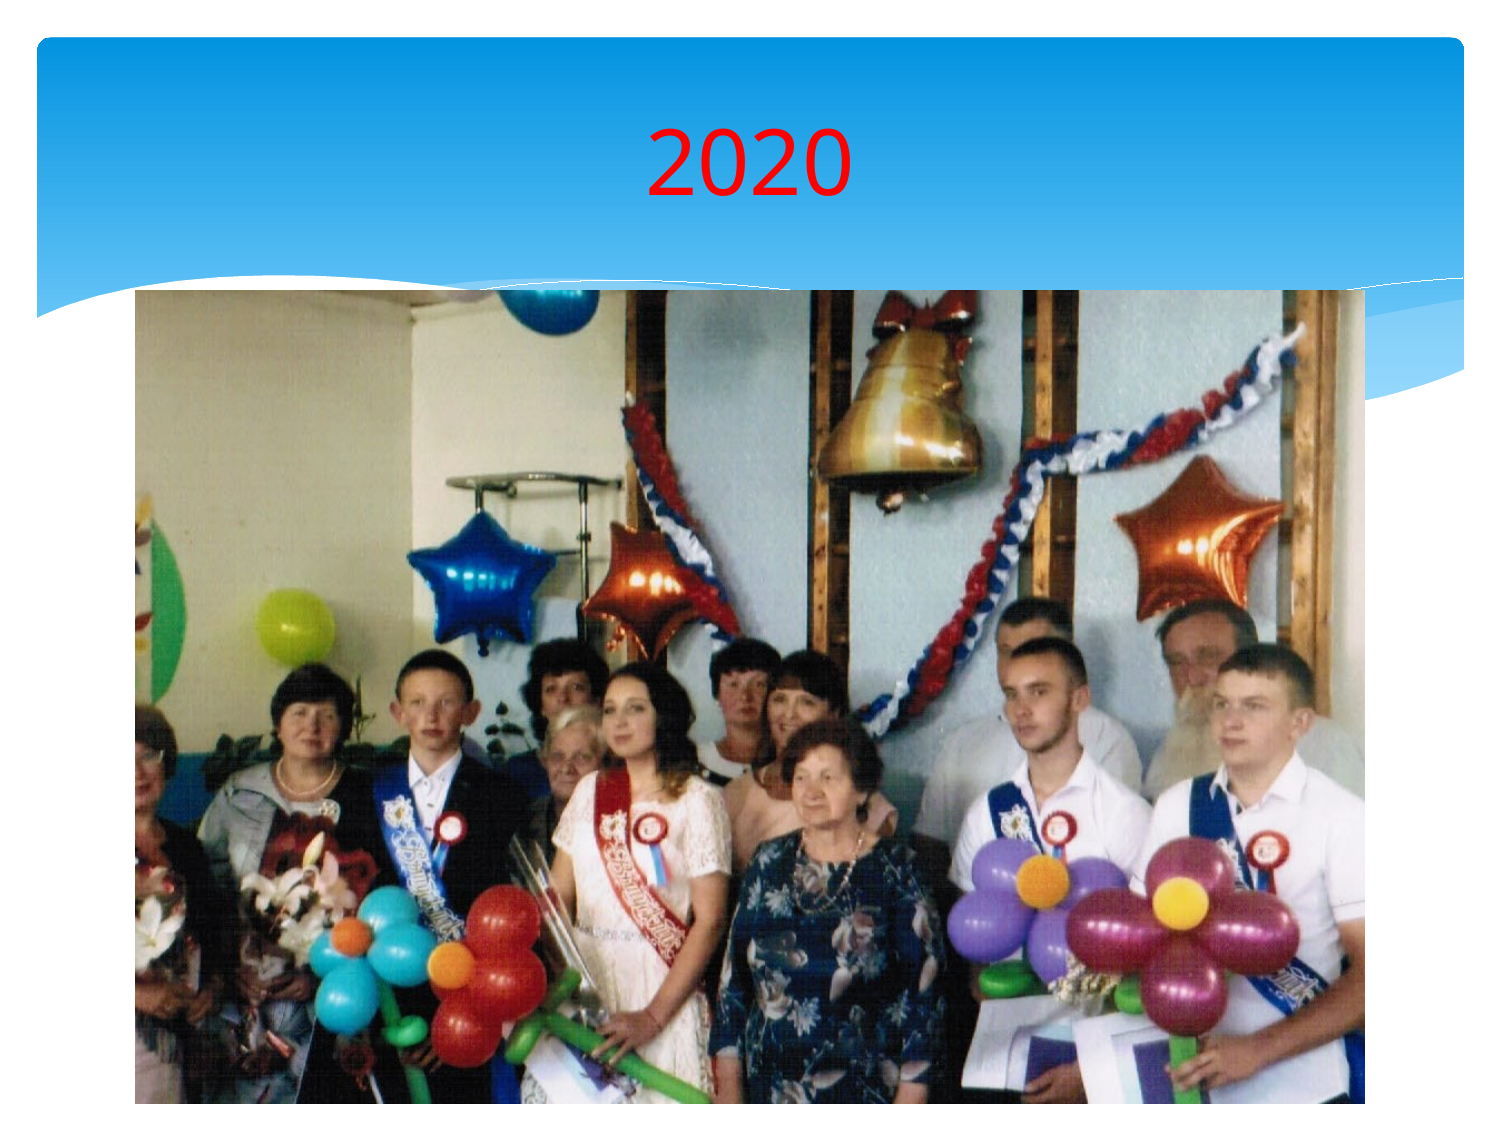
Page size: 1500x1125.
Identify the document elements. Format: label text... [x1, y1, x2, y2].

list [135, 290, 1365, 1104]
title 2020 [75, 55, 1425, 261]
